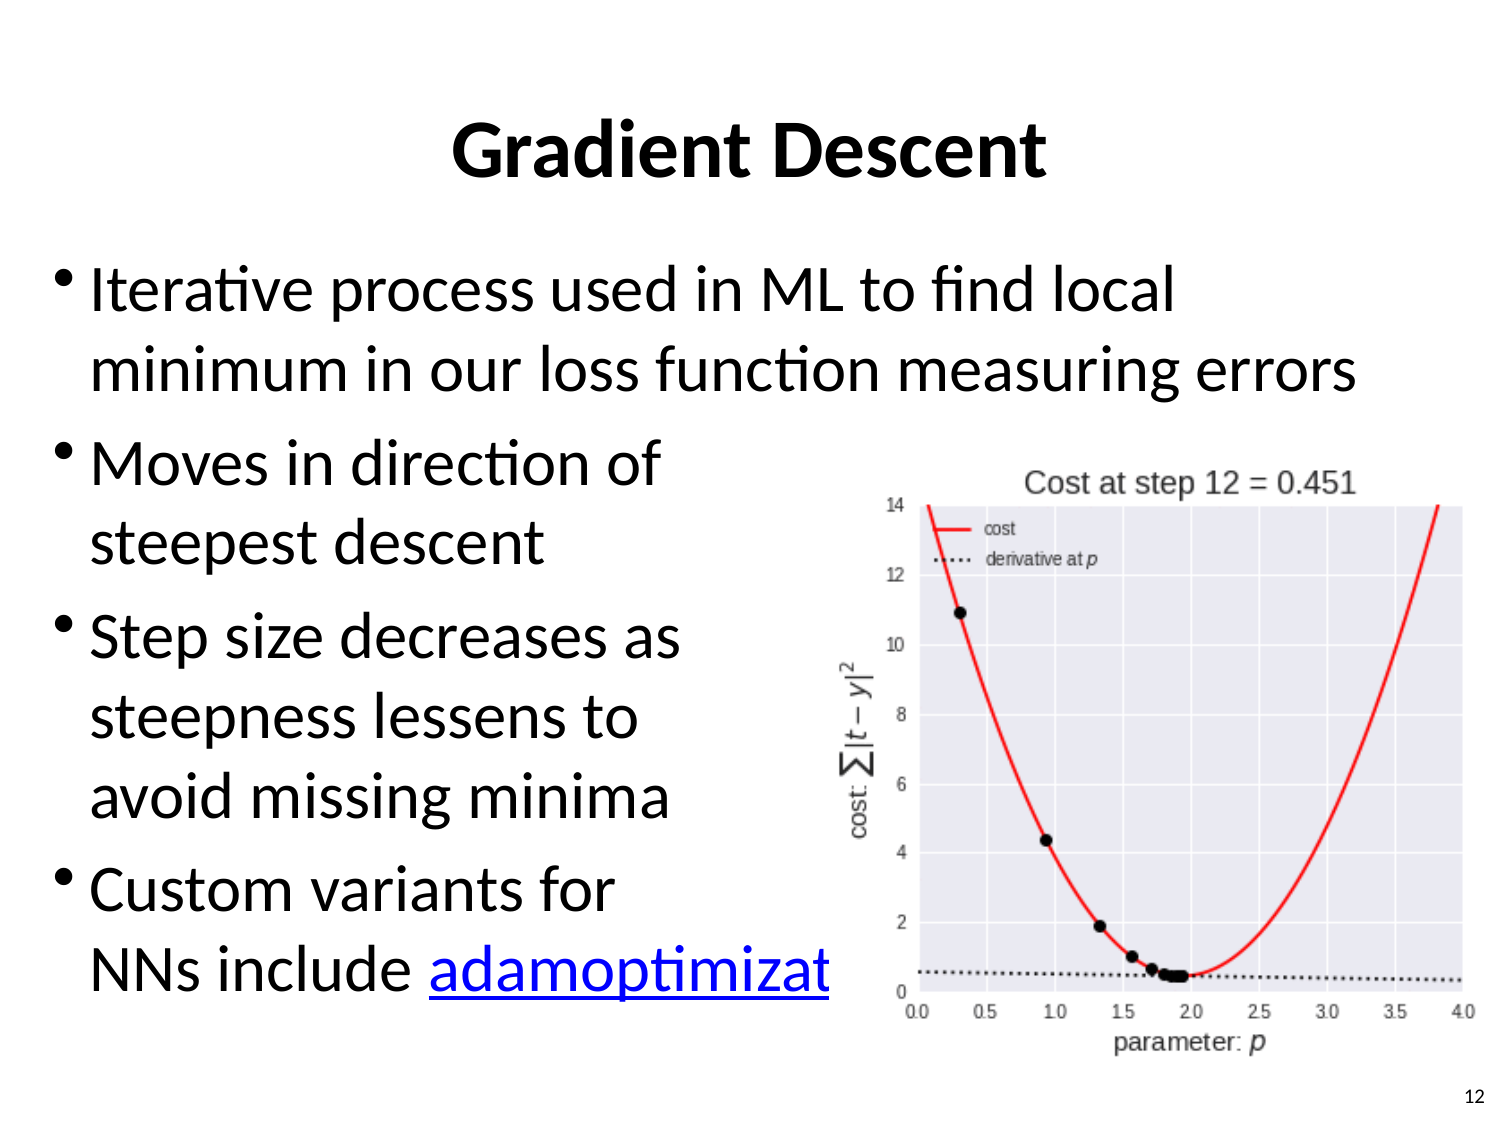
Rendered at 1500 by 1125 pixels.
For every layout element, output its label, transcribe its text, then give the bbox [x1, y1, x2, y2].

list Iterative process used in ML to find local minimum in our loss function measuring errors Moves in direction of steepest descent Step size decreases as steepness lessens to avoid missing minima Custom variants for NNs include adam optimization [37, 237, 1388, 1050]
picture [828, 462, 1488, 1061]
slide_number 12 [1187, 1074, 1500, 1125]
title Gradient Descent [112, 50, 1388, 237]
